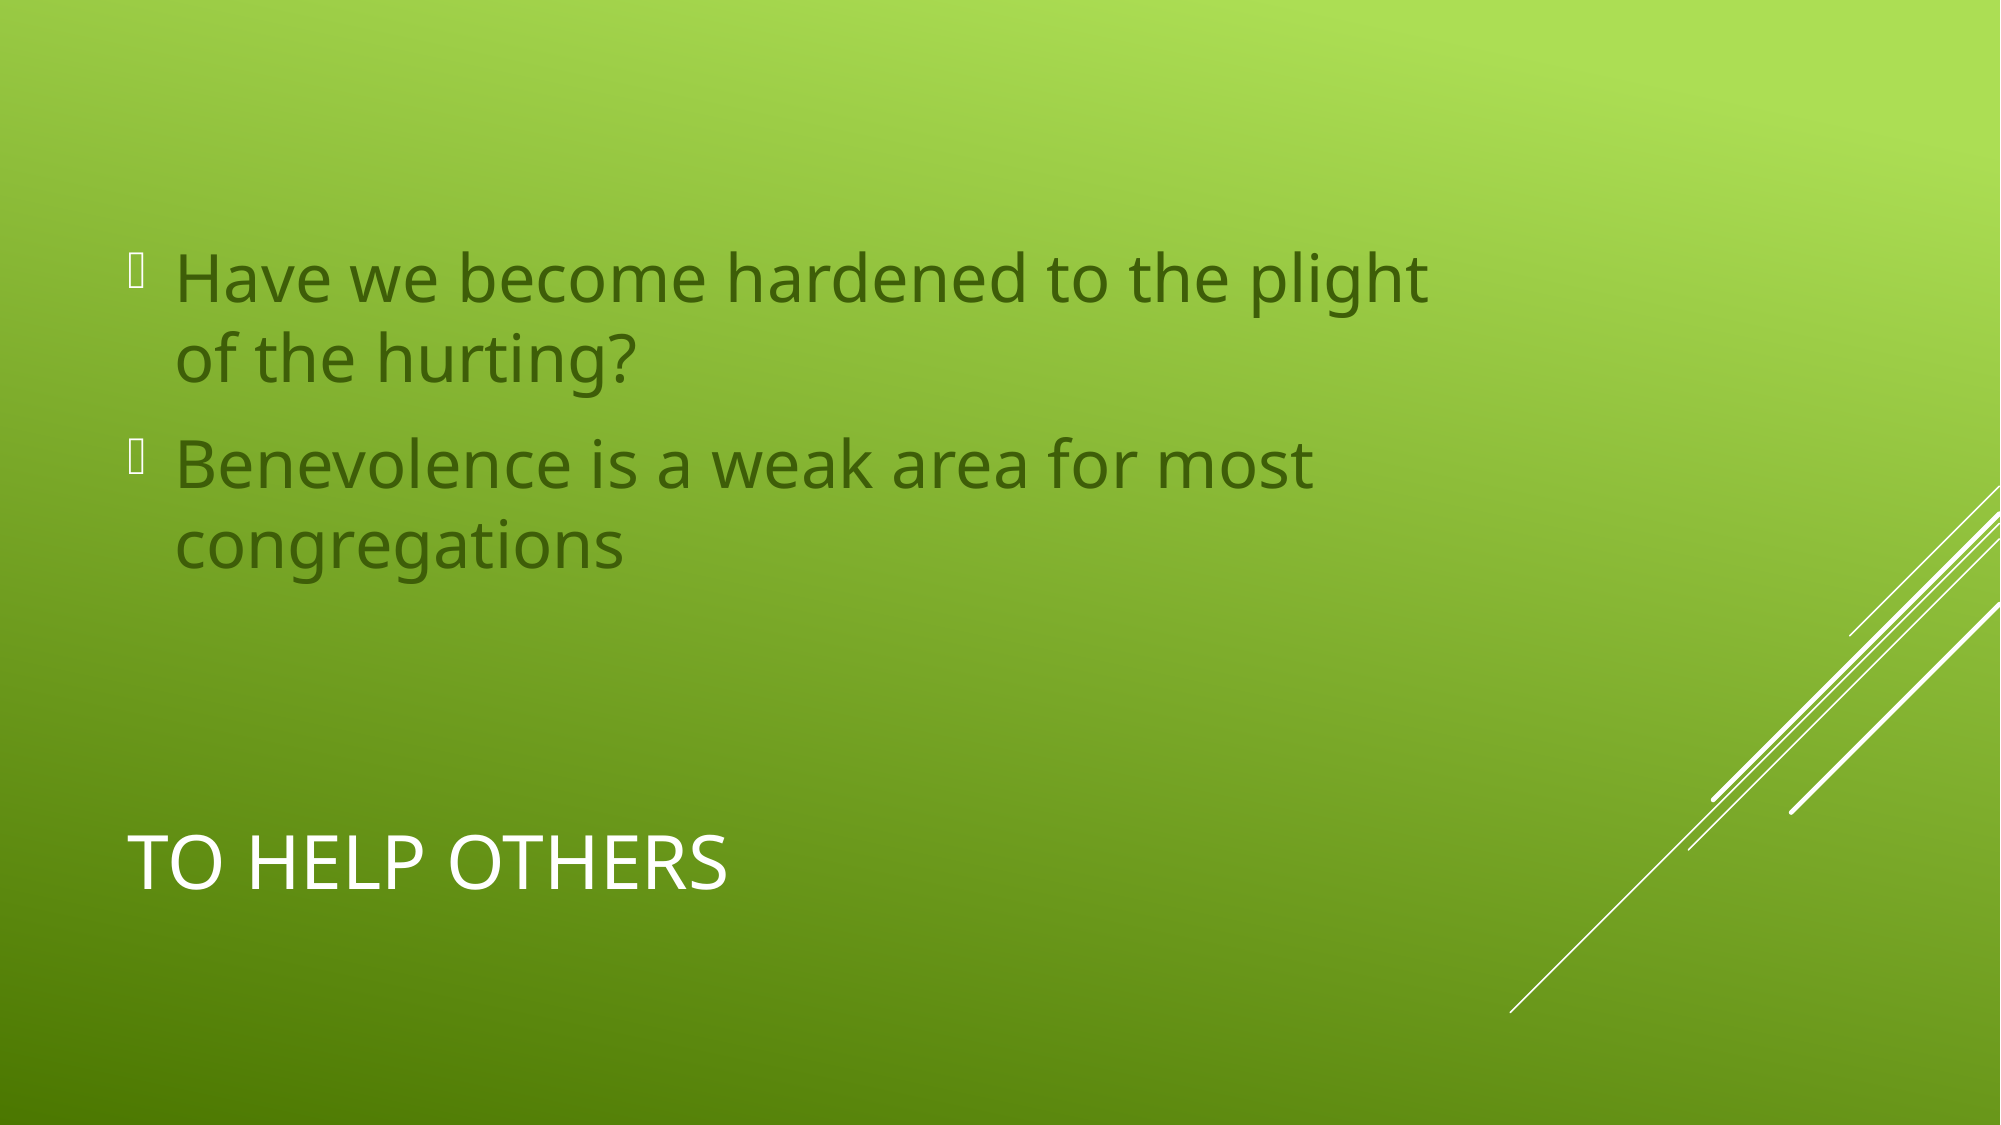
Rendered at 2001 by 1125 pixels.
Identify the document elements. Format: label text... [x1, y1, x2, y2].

list Have we become hardened to the plight of the hurting? Benevolence is a weak area for most congregations [112, 112, 1513, 706]
title To help others [112, 736, 1513, 984]
